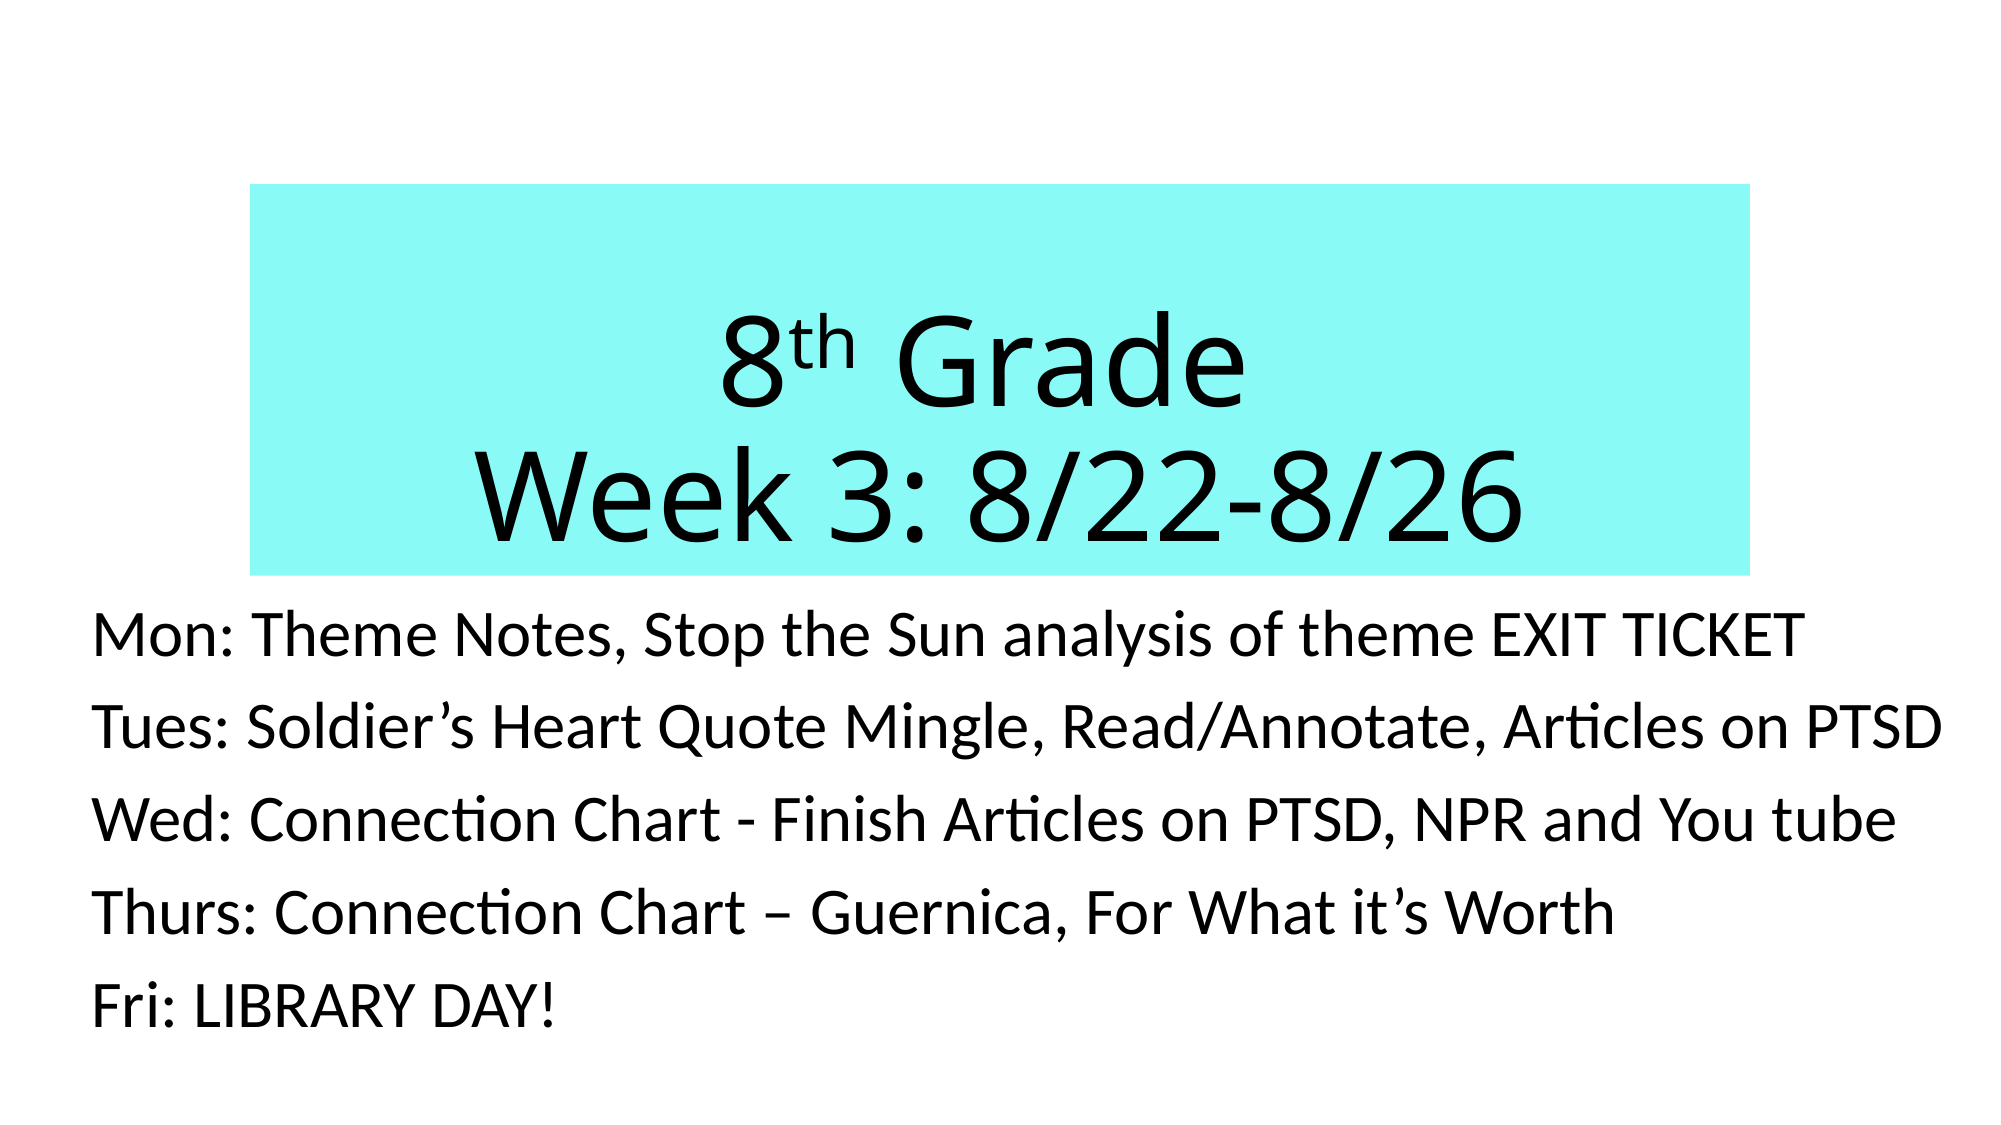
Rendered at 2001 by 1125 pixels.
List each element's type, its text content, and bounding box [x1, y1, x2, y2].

subtitle Mon: Theme Notes, Stop the Sun analysis of theme EXIT TICKET Tues: Soldier’s Heart Quote Mingle, Read/Annotate, Articles on PTSD Wed: Connection Chart - Finish Articles on PTSD, NPR and You tube Thurs: Connection Chart – Guernica, For What it’s Worth Fri: LIBRARY DAY! [76, 590, 2000, 1095]
title 8th Grade Week 3: 8/22-8/26 [249, 184, 1750, 576]
